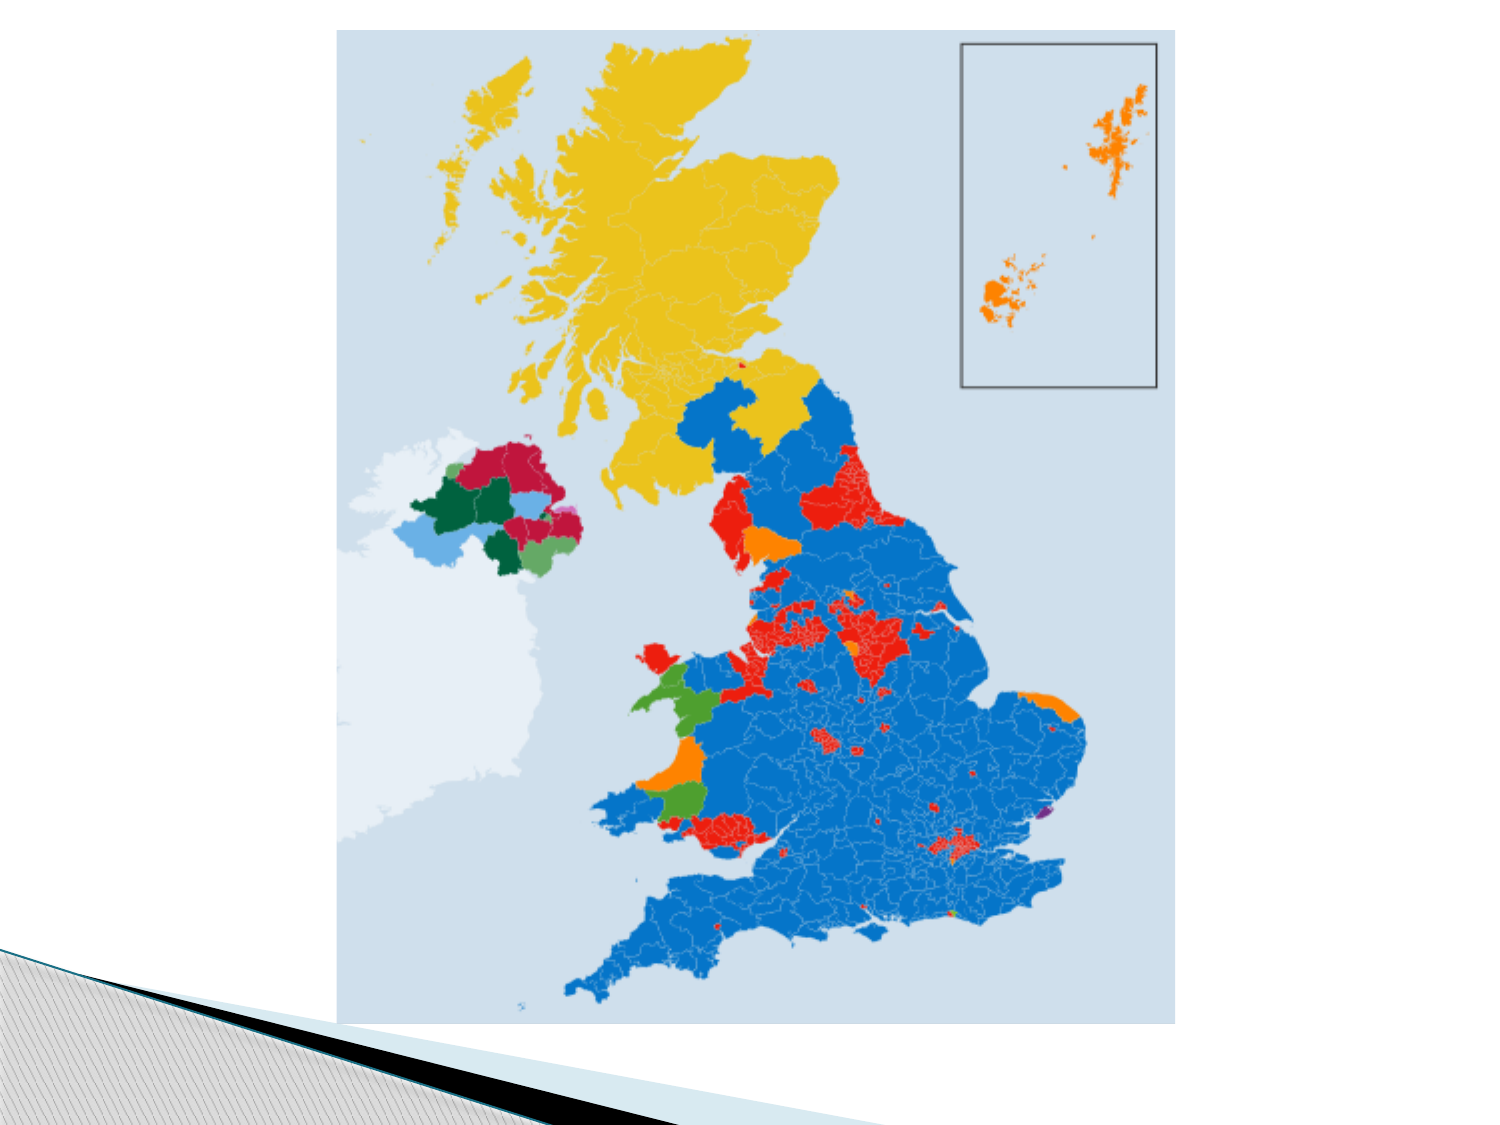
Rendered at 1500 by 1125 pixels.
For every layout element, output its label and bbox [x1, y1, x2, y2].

list [336, 30, 1176, 1024]
